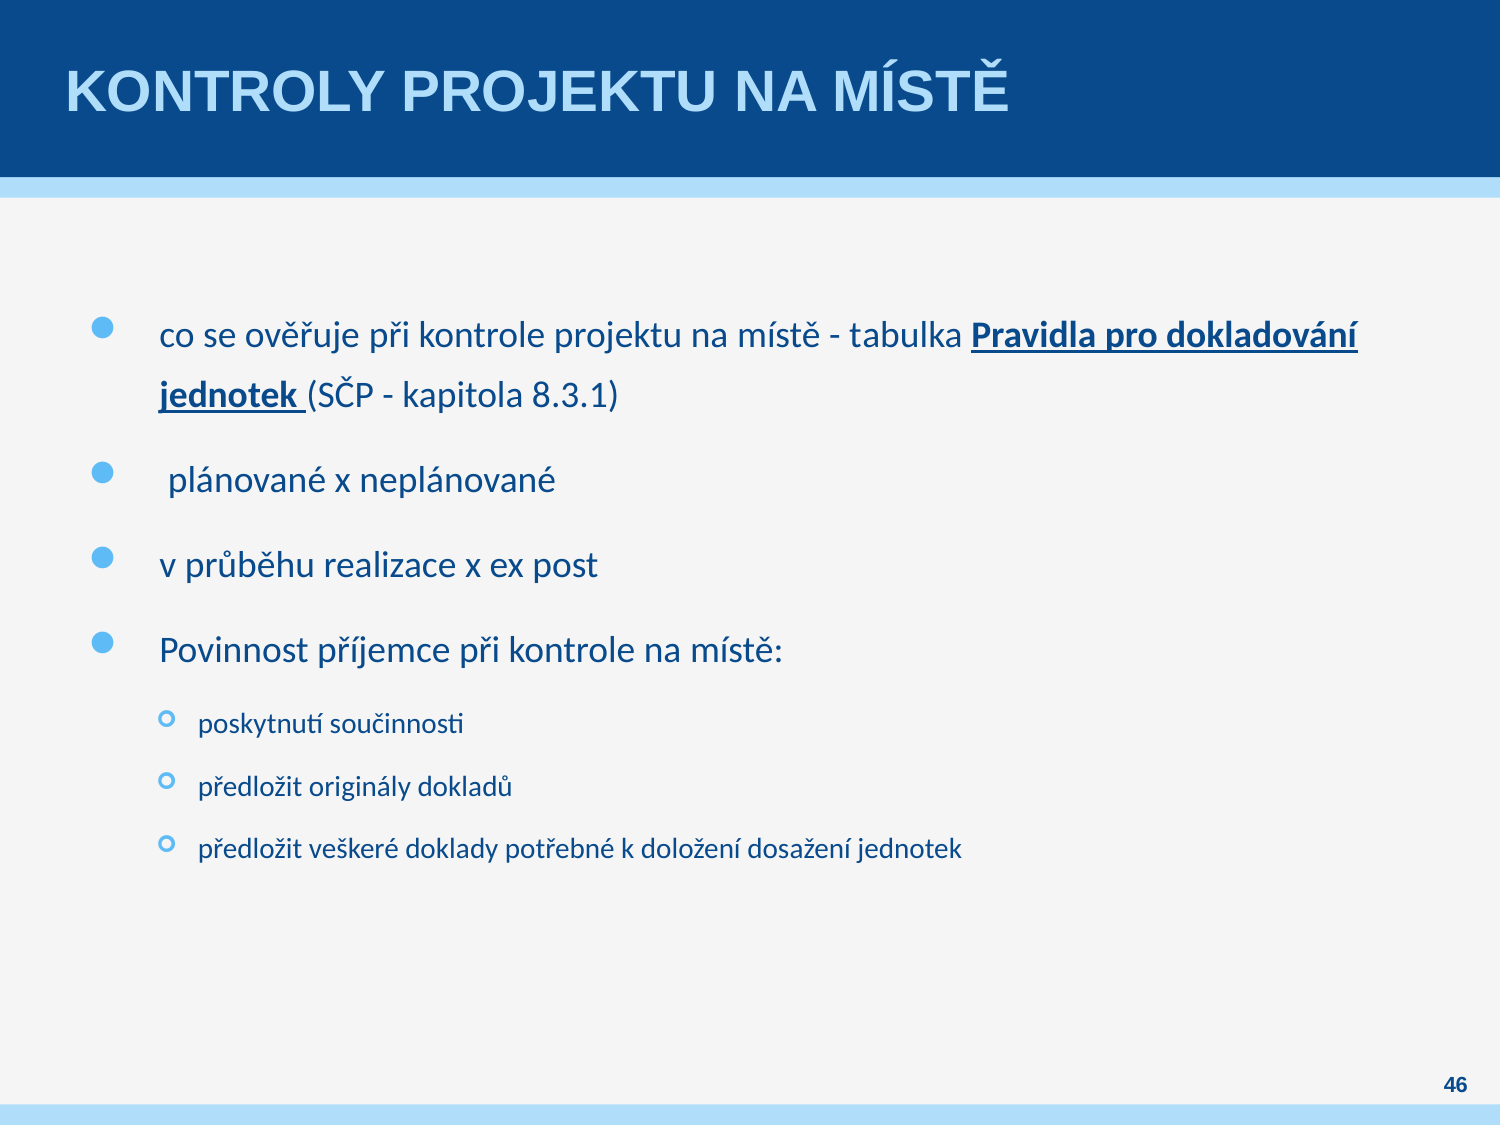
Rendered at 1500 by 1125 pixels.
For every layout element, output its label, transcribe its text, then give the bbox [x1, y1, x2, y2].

slide_number 46 [1417, 1068, 1495, 1099]
list co se ověřuje při kontrole projektu na místě - tabulka Pravidla pro dokladování jednotek (SČP - kapitola 8.3.1) plánované x neplánované v průběhu realizace x ex post Povinnost příjemce při kontrole na místě: poskytnutí součinnosti předložit originály dokladů předložit veškeré doklady potřebné k doložení dosažení jednotek [88, 295, 1412, 1004]
title Kontroly projektu na místě [59, 0, 1441, 178]
